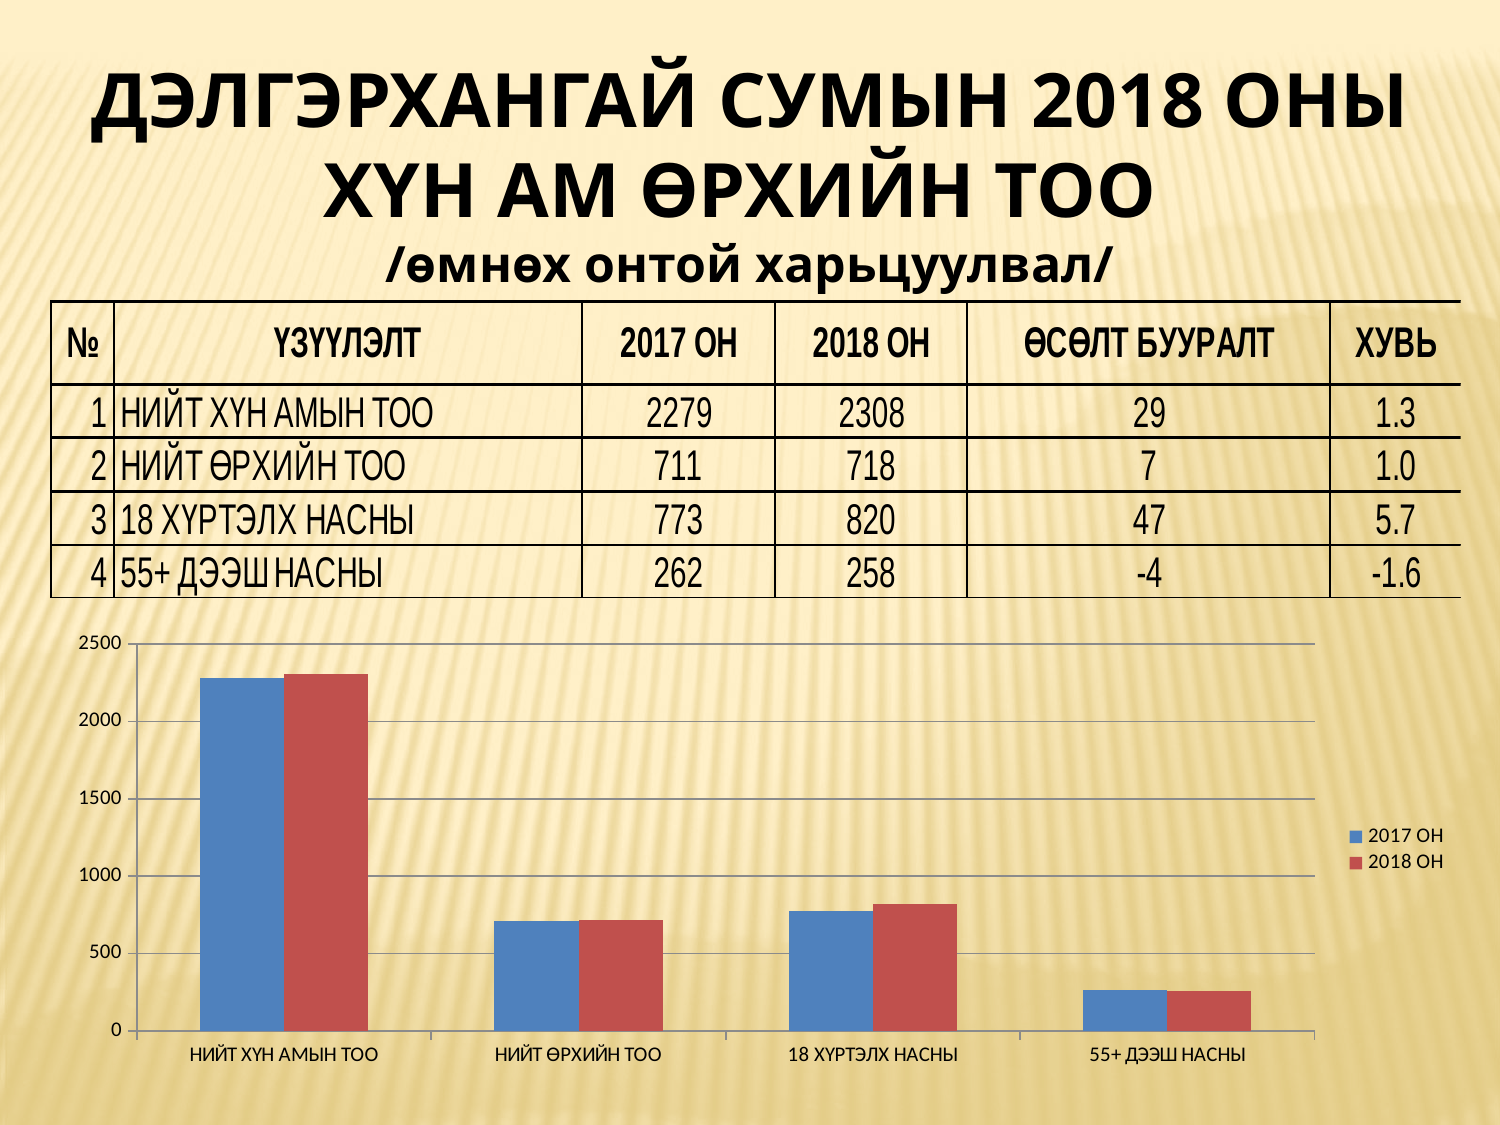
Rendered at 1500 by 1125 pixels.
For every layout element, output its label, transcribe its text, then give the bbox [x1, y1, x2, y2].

picture [49, 299, 1463, 601]
chart [49, 624, 1463, 1076]
text_box ДЭЛГЭРХАНГАЙ СУМЫН 2018 ОНЫ ХҮН АМ ӨРХИЙН ТОО /өмнөх онтой харьцуулвал/ [74, 45, 1425, 297]
